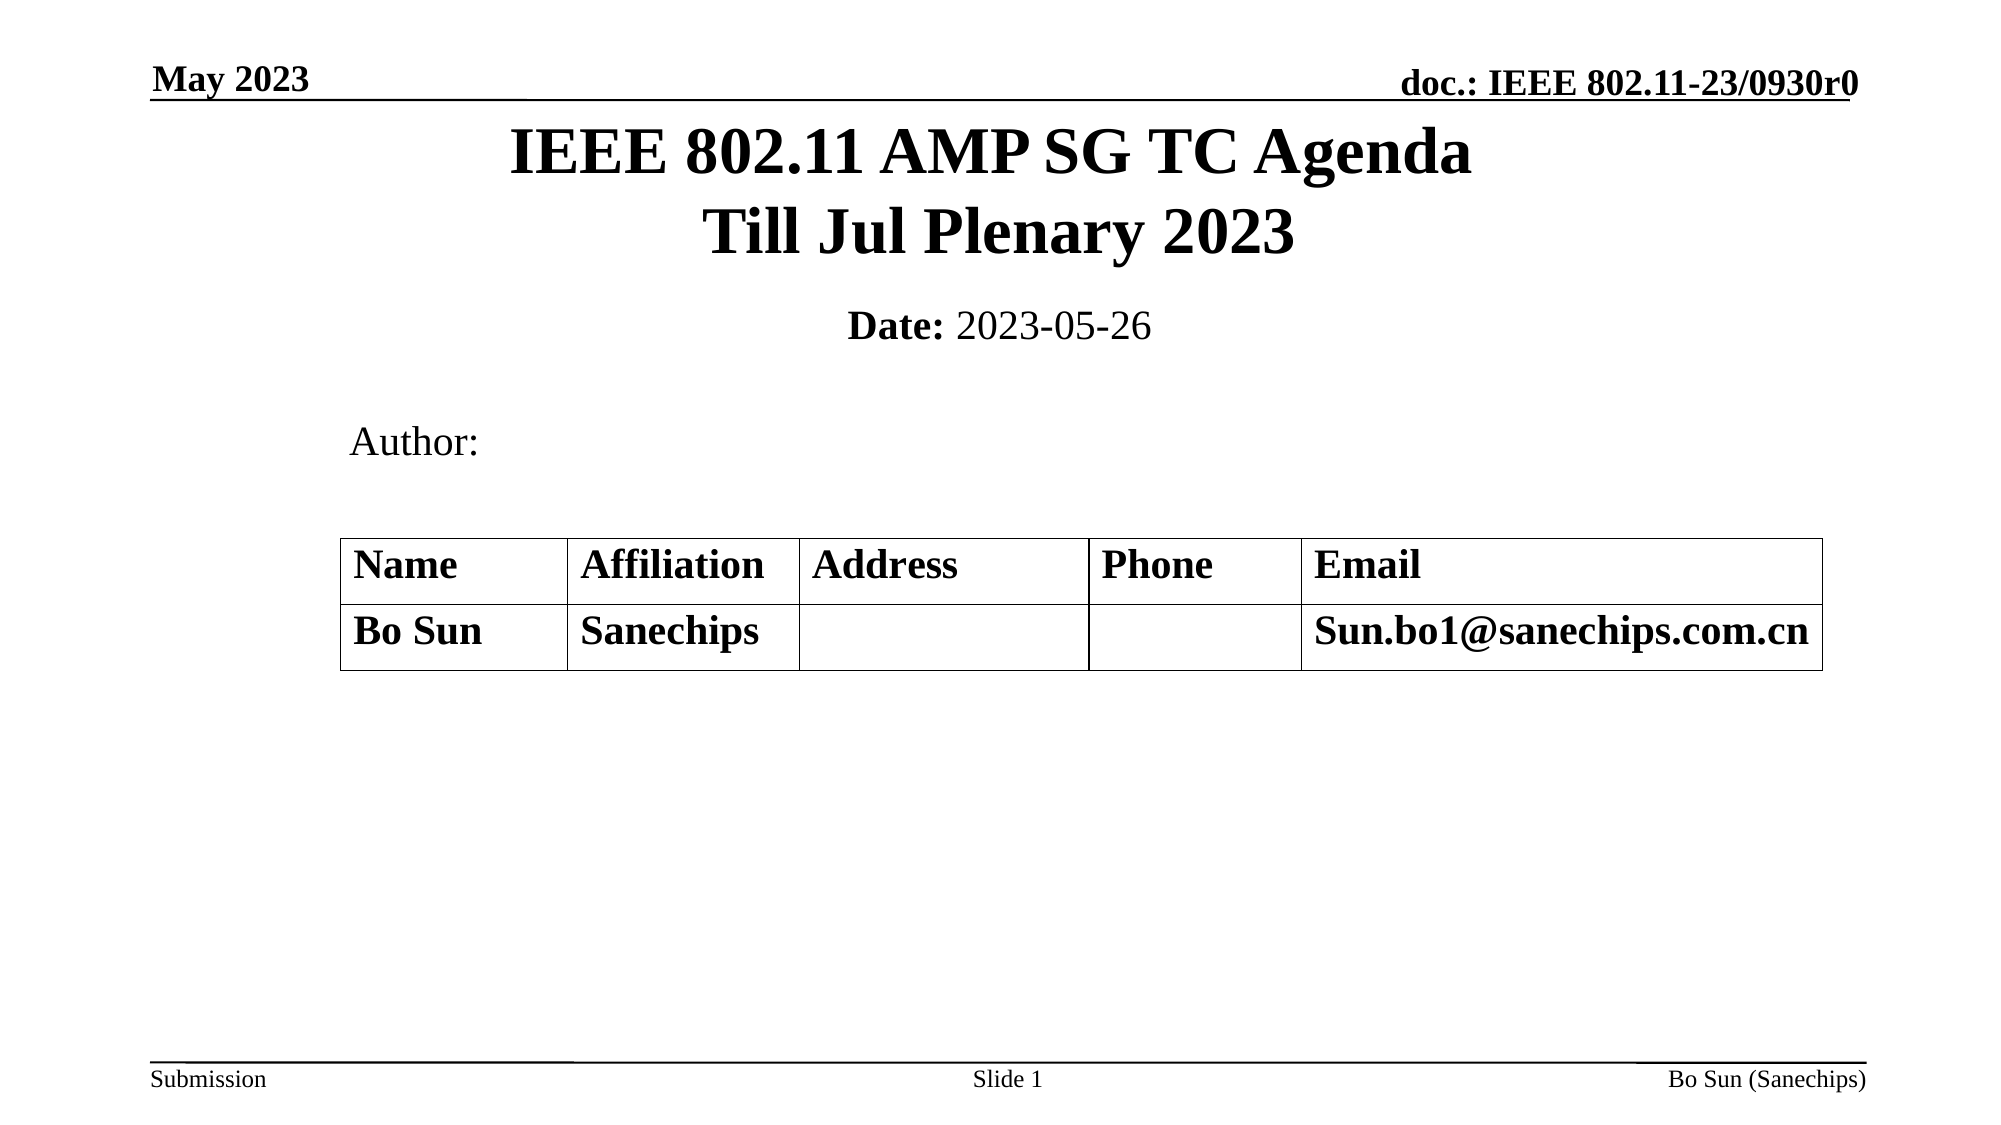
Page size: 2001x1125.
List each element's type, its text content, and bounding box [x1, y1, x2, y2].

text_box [323, 537, 1854, 726]
text_box Author: [323, 406, 562, 469]
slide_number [152, 54, 563, 100]
text_box IEEE 802.11 AMP SG TC Agenda Till Jul Plenary 2023 [295, 99, 1705, 275]
text_box Date: 2023-05-26 [362, 290, 1638, 353]
footer Bo Sun (Sanechips) [1169, 1061, 1867, 1093]
slide_number Slide 1 [949, 1061, 1067, 1123]
